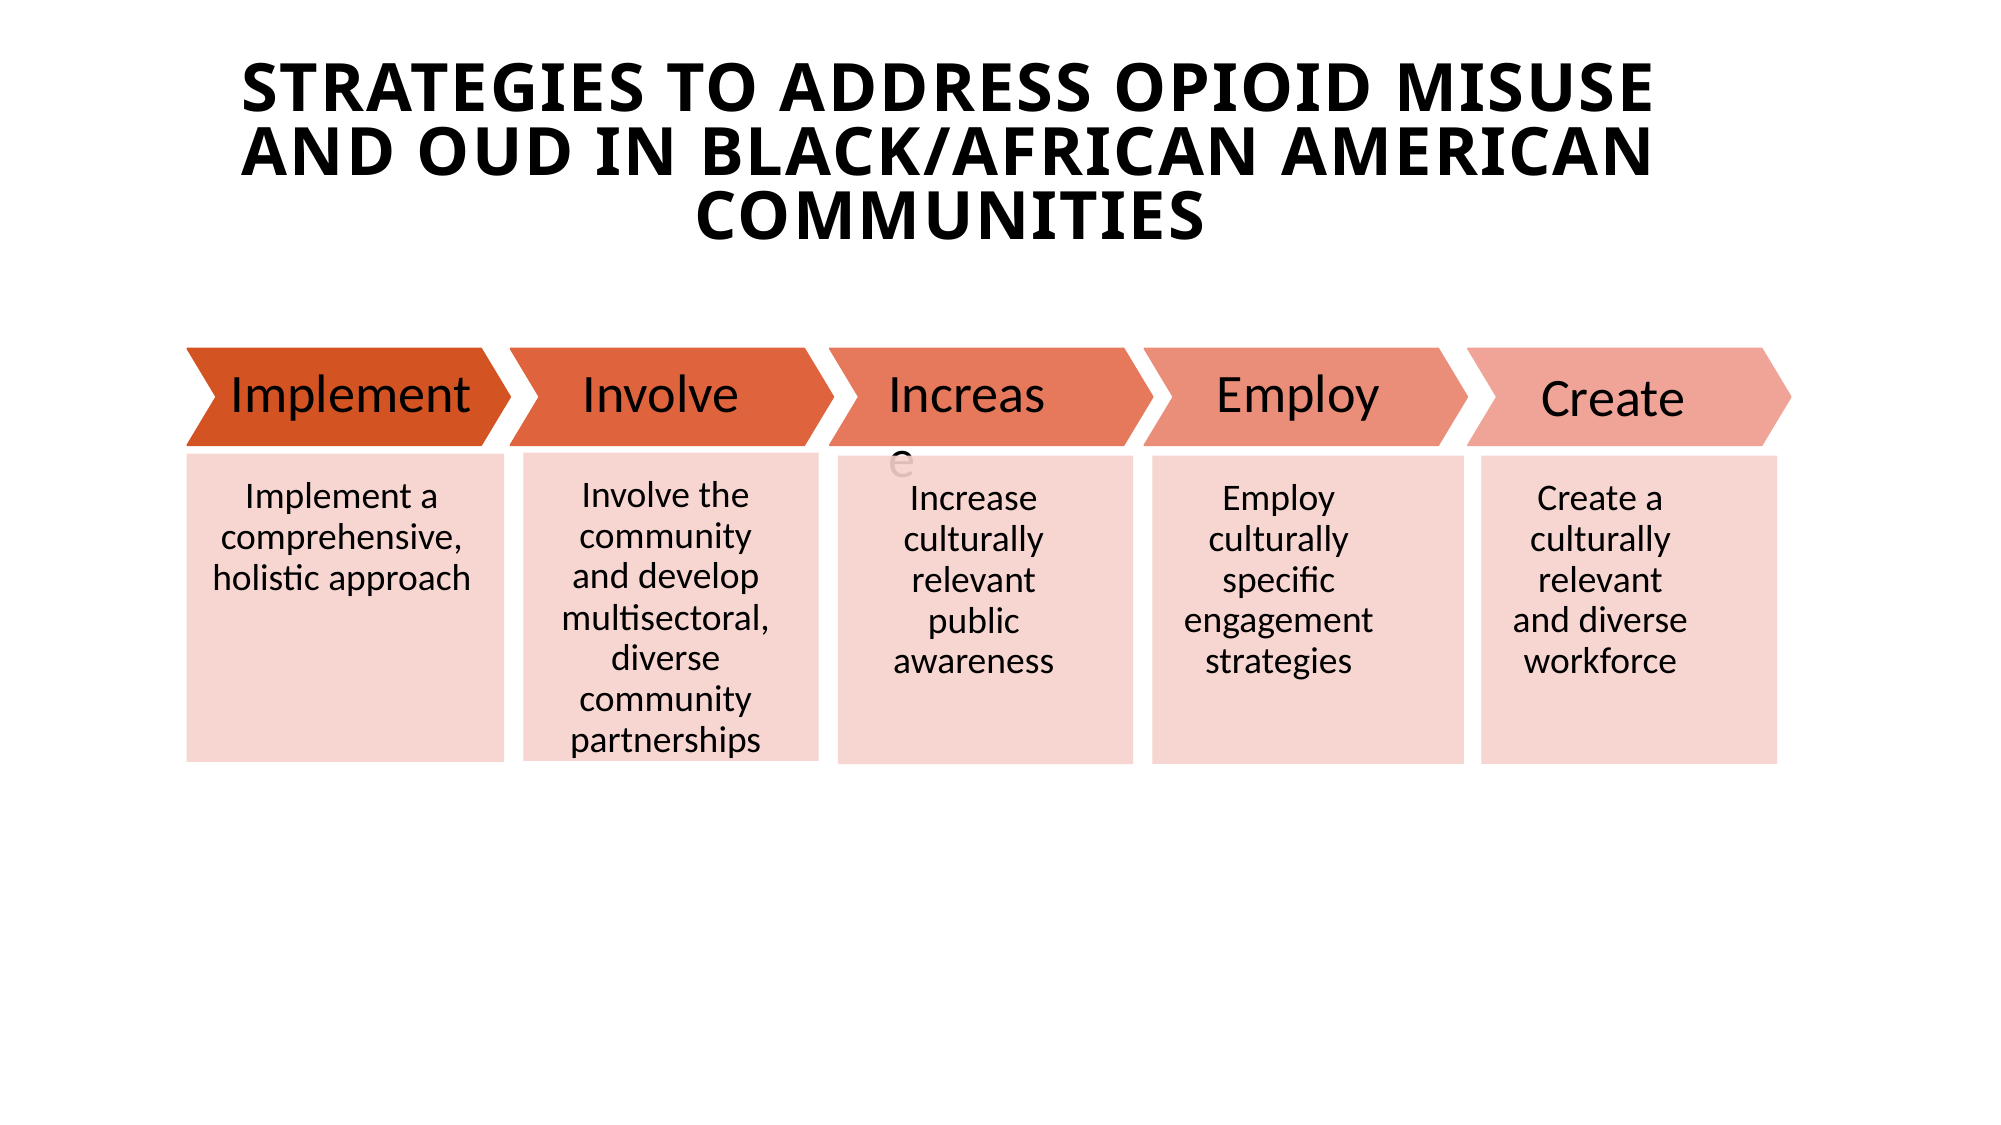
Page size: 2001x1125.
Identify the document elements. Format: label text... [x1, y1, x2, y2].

text_box Increase [886, 446, 1073, 455]
text_box Employ culturally specific engagement strategies [1152, 455, 1464, 764]
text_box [1468, 348, 1791, 446]
title STRATEGIES TO ADDRESS OPIOID MISUSE AND OUD IN BLACK/AFRICAN AMERICAN COMMUNITIES [186, 47, 1713, 253]
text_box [1144, 348, 1468, 446]
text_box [829, 348, 1144, 446]
text_box Create a culturally relevant and diverse workforce [1481, 455, 1778, 764]
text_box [510, 348, 829, 446]
text_box Increase culturally relevant public awareness [837, 455, 1134, 765]
text_box Involve the community and develop multisectoral, diverse community partnerships [523, 452, 819, 761]
text_box Implement a comprehensive, holistic approach [186, 453, 505, 762]
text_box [187, 348, 510, 446]
